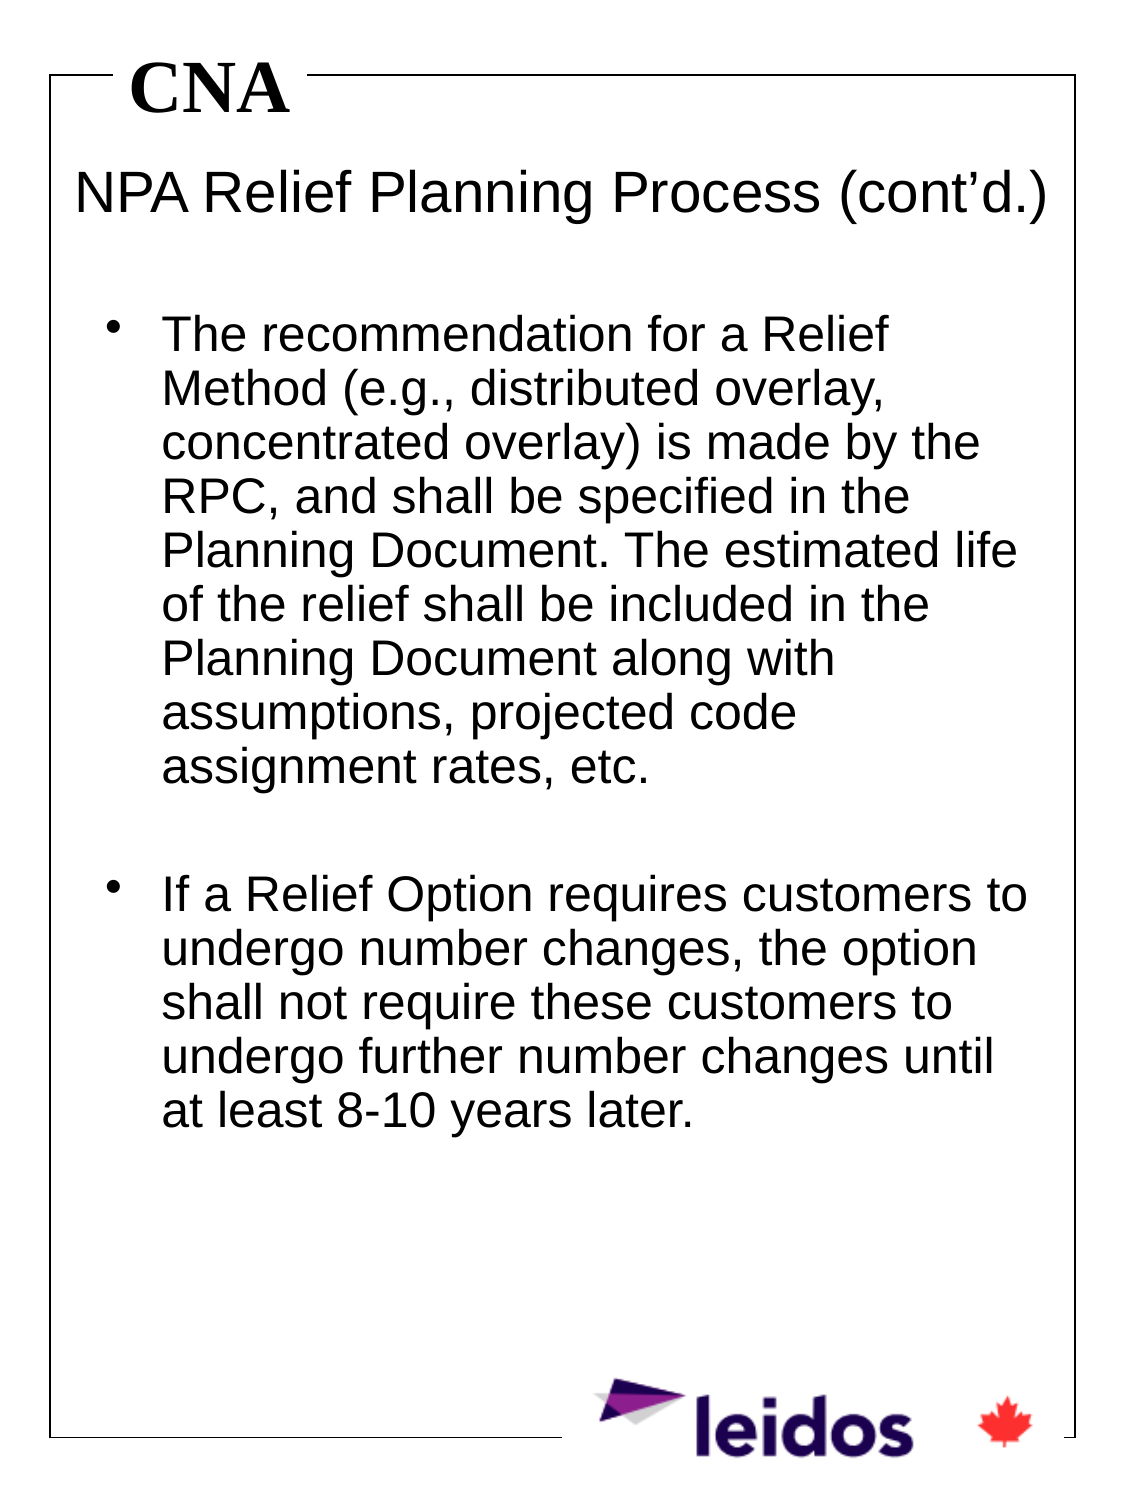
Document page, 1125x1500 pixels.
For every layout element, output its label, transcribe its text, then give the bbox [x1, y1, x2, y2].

picture [562, 1348, 1064, 1488]
text_box The recommendation for a Relief Method (e.g., distributed overlay, concentrated overlay) is made by the RPC, and shall be specified in the Planning Document. The estimated life of the relief shall be included in the Planning Document along with assumptions, projected code assignment rates, etc. If a Relief Option requires customers to undergo number changes, the option shall not require these customers to undergo further number changes until at least 8-10 years later. [90, 301, 1047, 1294]
title NPA Relief Planning Process (cont’d.) [54, 112, 1071, 266]
